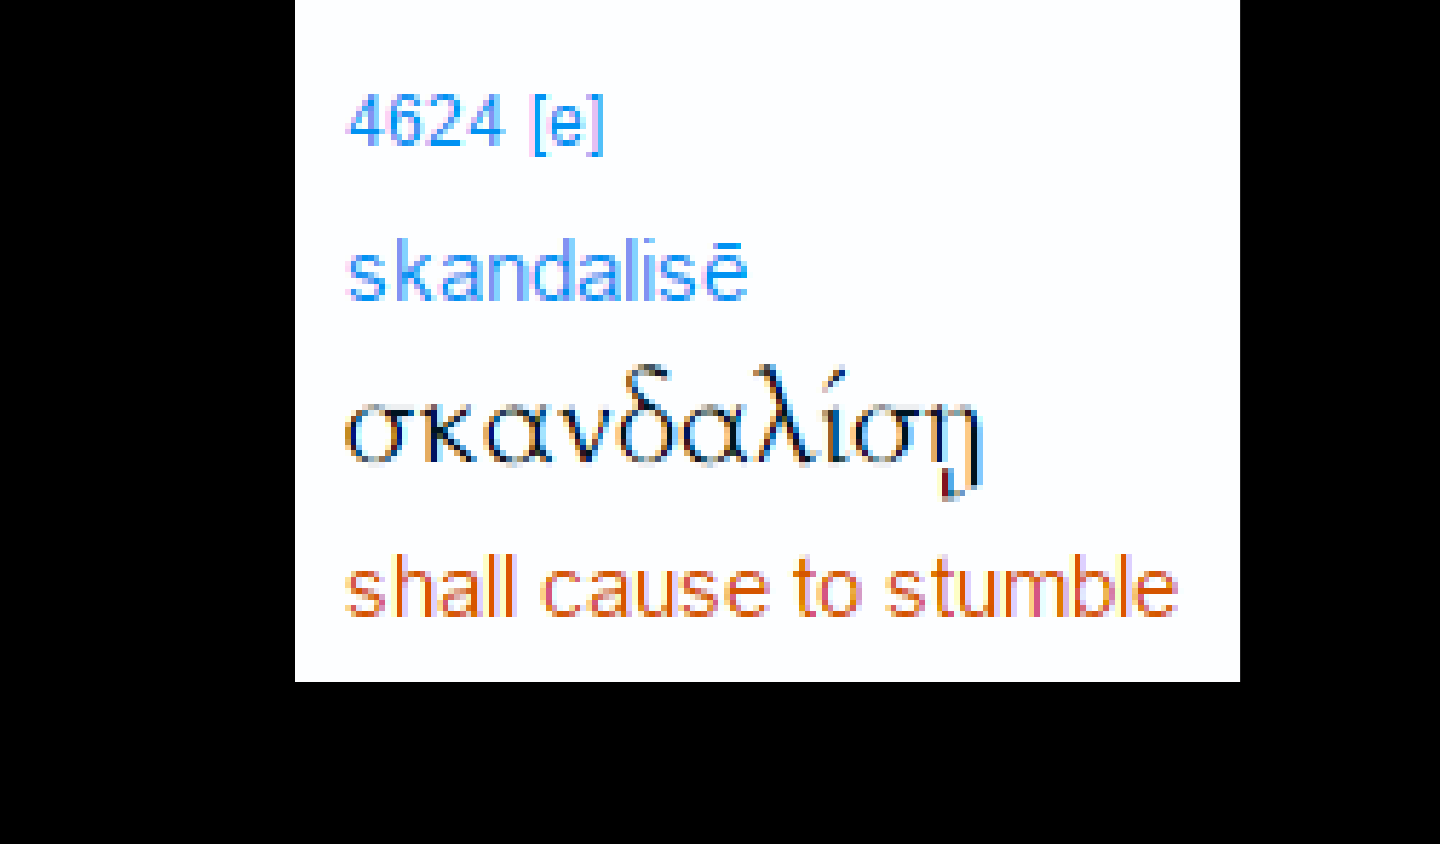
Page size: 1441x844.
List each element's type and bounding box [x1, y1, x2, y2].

picture [294, 0, 1241, 682]
subtitle [36, 0, 1393, 844]
